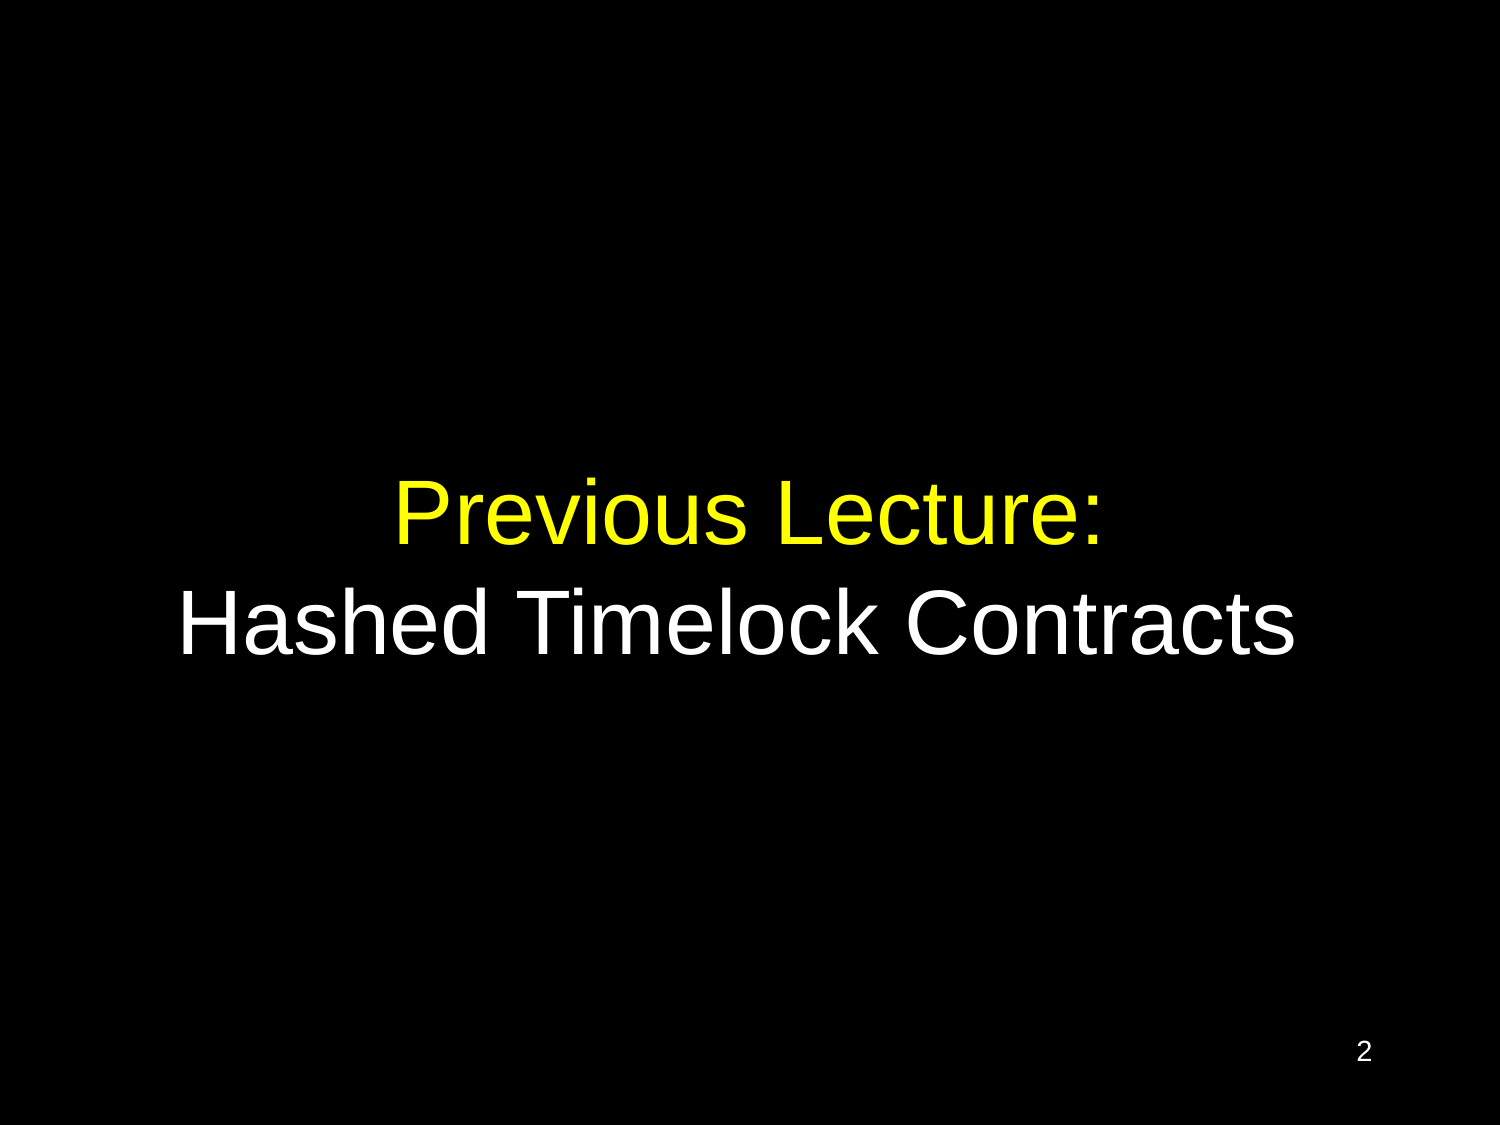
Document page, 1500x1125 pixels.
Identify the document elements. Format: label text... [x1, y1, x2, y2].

title Previous Lecture: Hashed Timelock Contracts [112, 468, 1388, 657]
slide_number 2 [1074, 1024, 1388, 1101]
